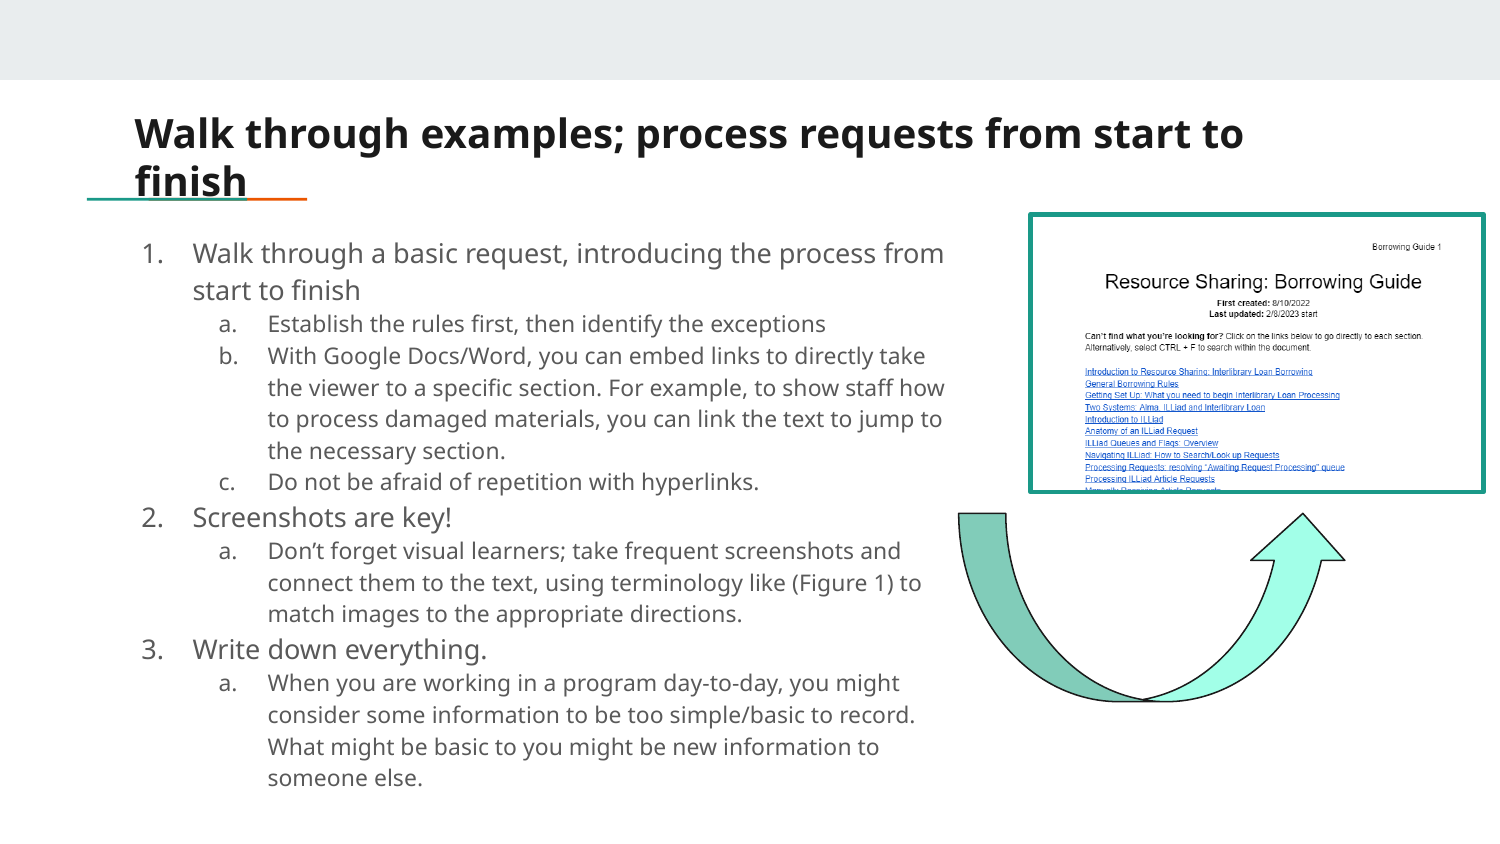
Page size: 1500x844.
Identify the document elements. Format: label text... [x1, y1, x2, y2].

title Walk through examples; process requests from start to finish [119, 92, 1381, 181]
list Walk through a basic request, introducing the process from start to finish Establish the rules first, then identify the exceptions With Google Docs/Word, you can embed links to directly take the viewer to a specific section. For example, to show staff how to process damaged materials, you can link the text to jump to the necessary section. Do not be afraid of repetition with hyperlinks. Screenshots are key! Don’t forget visual learners; take frequent screenshots and connect them to the text, using terminology like (Figure 1) to match images to the appropriate directions. Write down everything. When you are working in a program day-to-day, you might consider some information to be too simple/basic to record. What might be basic to you might be new information to someone else. [102, 216, 970, 817]
picture [1032, 216, 1482, 490]
text_box [958, 513, 1345, 702]
